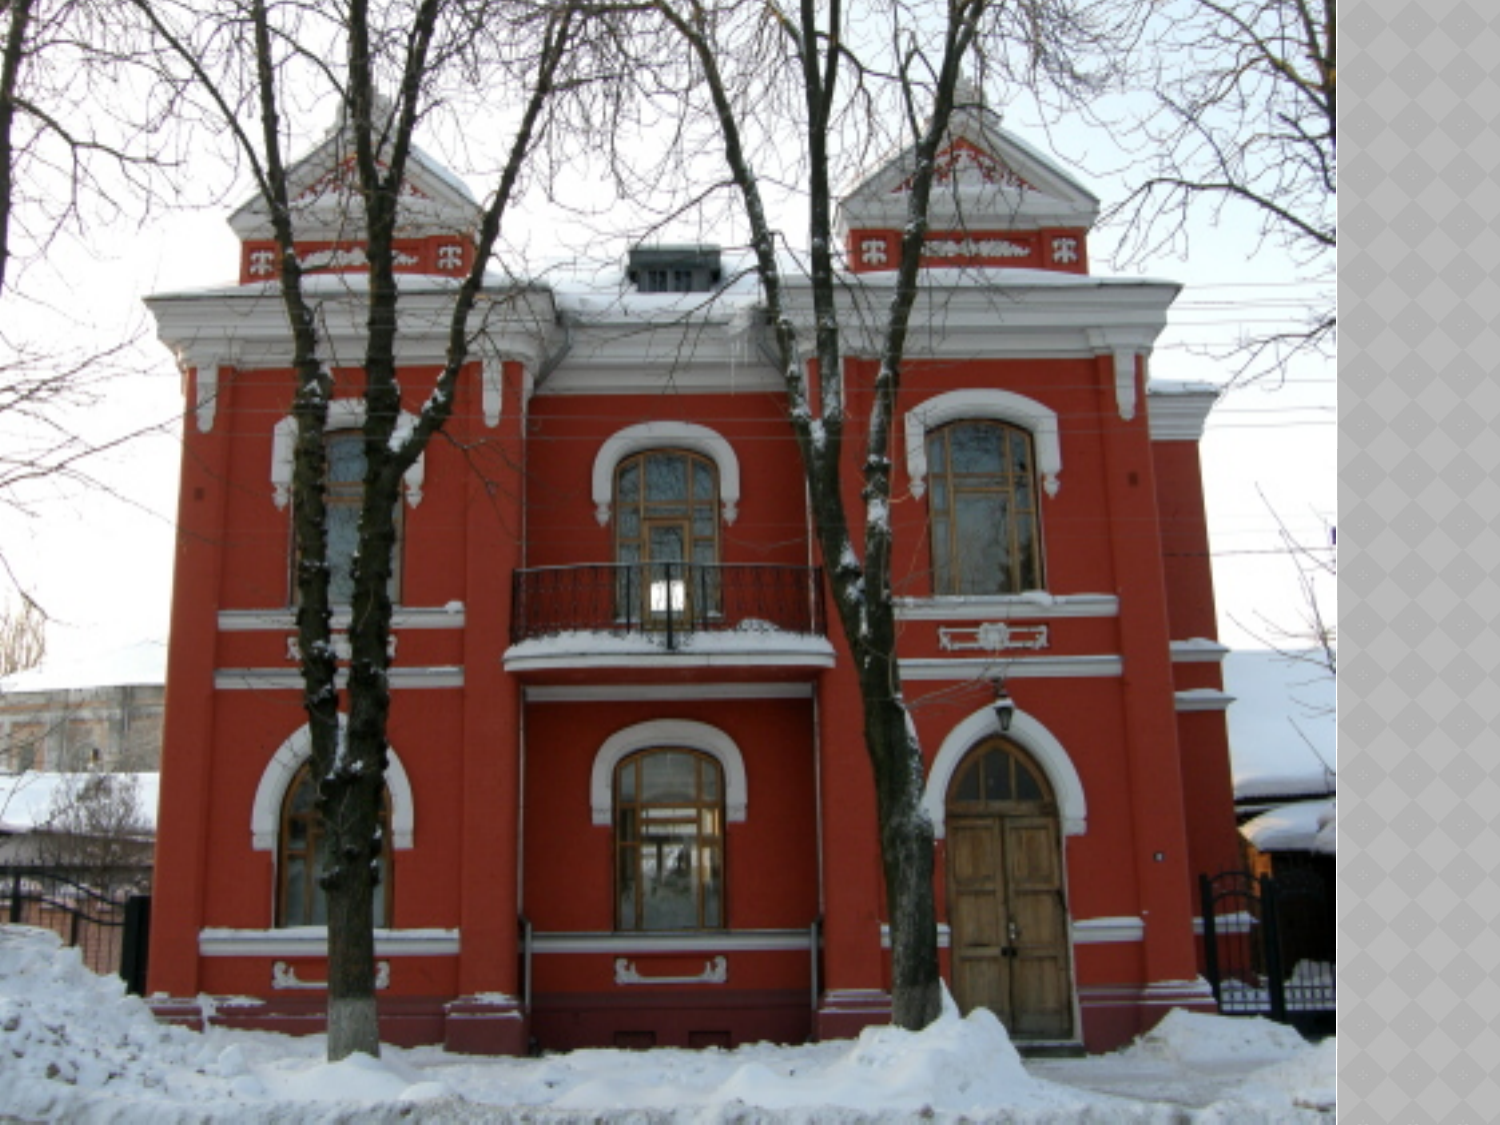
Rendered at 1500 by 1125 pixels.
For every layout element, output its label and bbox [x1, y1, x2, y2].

list [0, 0, 1337, 1125]
